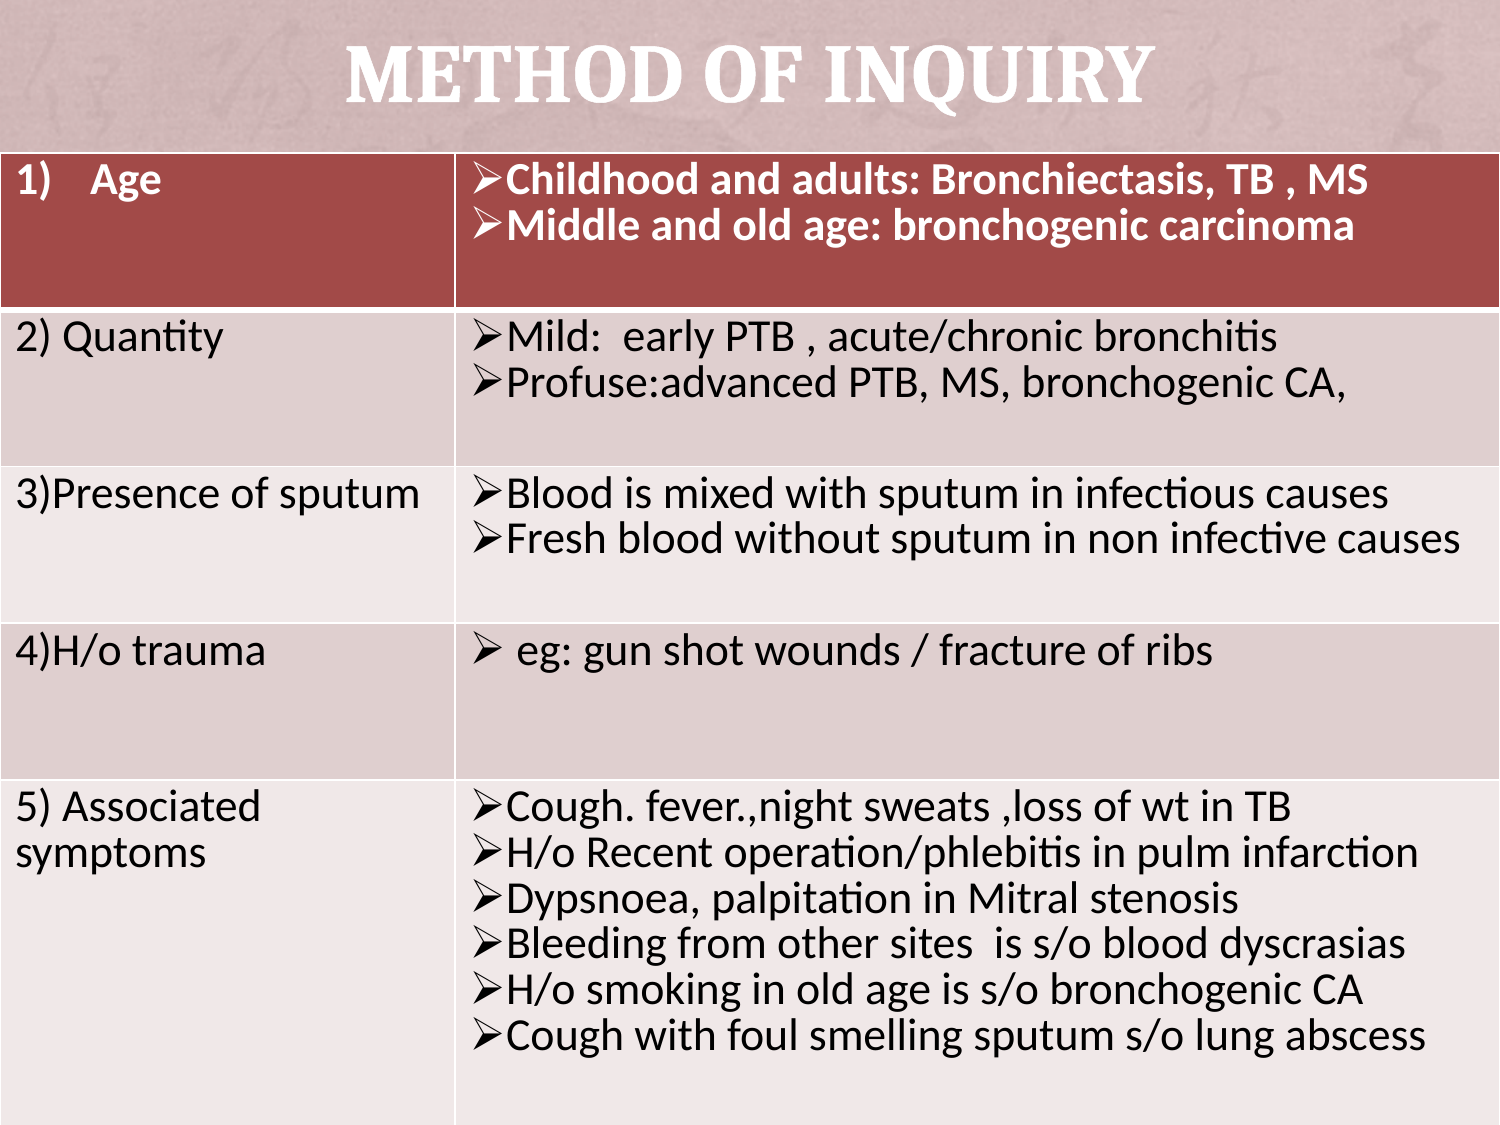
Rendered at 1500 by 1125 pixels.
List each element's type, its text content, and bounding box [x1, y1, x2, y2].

table_cell 2) Quantity [1, 313, 454, 466]
table_cell Mild: early PTB , acute/chronic bronchitis Profuse:advanced PTB, MS, bronchogenic CA, [456, 313, 1499, 466]
table_header Age [1, 154, 454, 307]
table_cell 5) Associated symptoms [1, 781, 454, 1125]
table_cell eg: gun shot wounds / fracture of ribs [456, 624, 1499, 779]
table_cell 4)H/o trauma [1, 624, 454, 779]
table_cell 3)Presence of sputum [1, 467, 454, 622]
title Method of Inquiry [0, 0, 1500, 138]
table_header Childhood and adults: Bronchiectasis, TB , MS Middle and old age: bronchogenic carcinoma [456, 154, 1499, 307]
table_cell Blood is mixed with sputum in infectious causes Fresh blood without sputum in non infective causes [456, 467, 1499, 622]
table_cell Cough. fever.,night sweats ,loss of wt in TB H/o Recent operation/phlebitis in pulm infarction Dypsnoea, palpitation in Mitral stenosis Bleeding from other sites is s/o blood dyscrasias H/o smoking in old age is s/o bronchogenic CA Cough with foul smelling sputum s/o lung abscess [456, 781, 1499, 1125]
